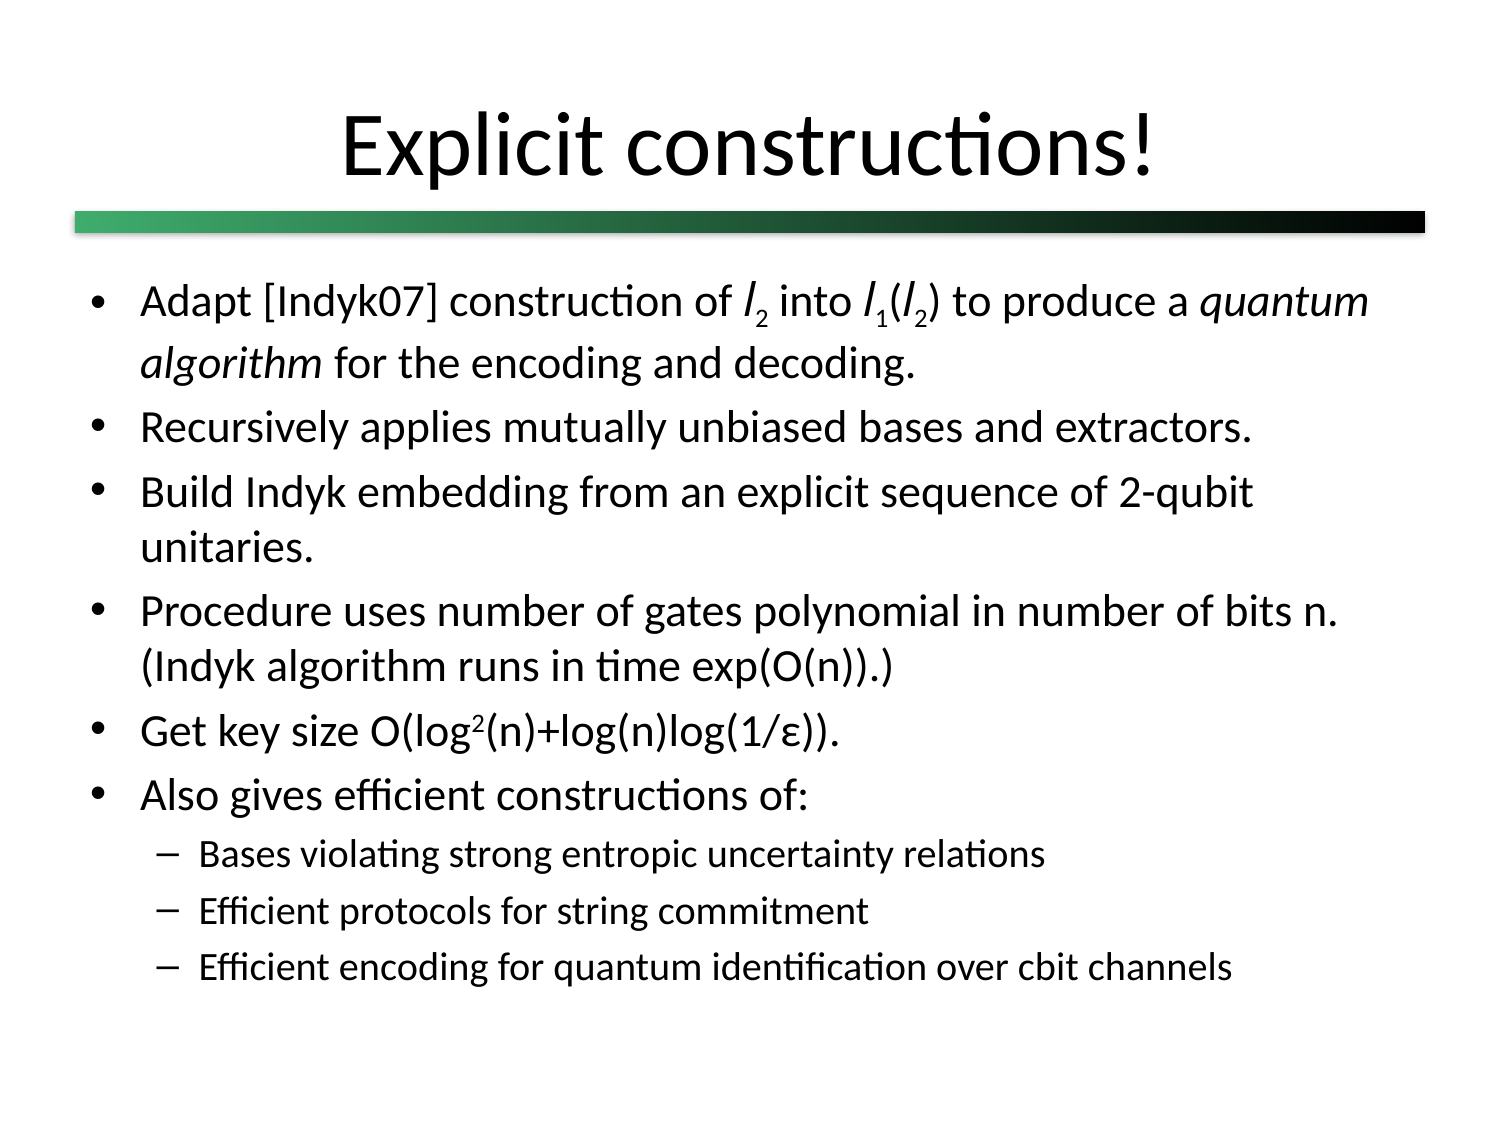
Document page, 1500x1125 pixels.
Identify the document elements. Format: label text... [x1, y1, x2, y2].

list Adapt [Indyk07] construction of l2 into l1(l2) to produce a quantum algorithm for the encoding and decoding. Recursively applies mutually unbiased bases and extractors. Build Indyk embedding from an explicit sequence of 2-qubit unitaries. Procedure uses number of gates polynomial in number of bits n. (Indyk algorithm runs in time exp(O(n)).) Get key size O(log2(n)+log(n)log(1/ε)). Also gives efficient constructions of: Bases violating strong entropic uncertainty relations Efficient protocols for string commitment Efficient encoding for quantum identification over cbit channels [75, 262, 1425, 1005]
title Explicit constructions! [75, 45, 1425, 233]
